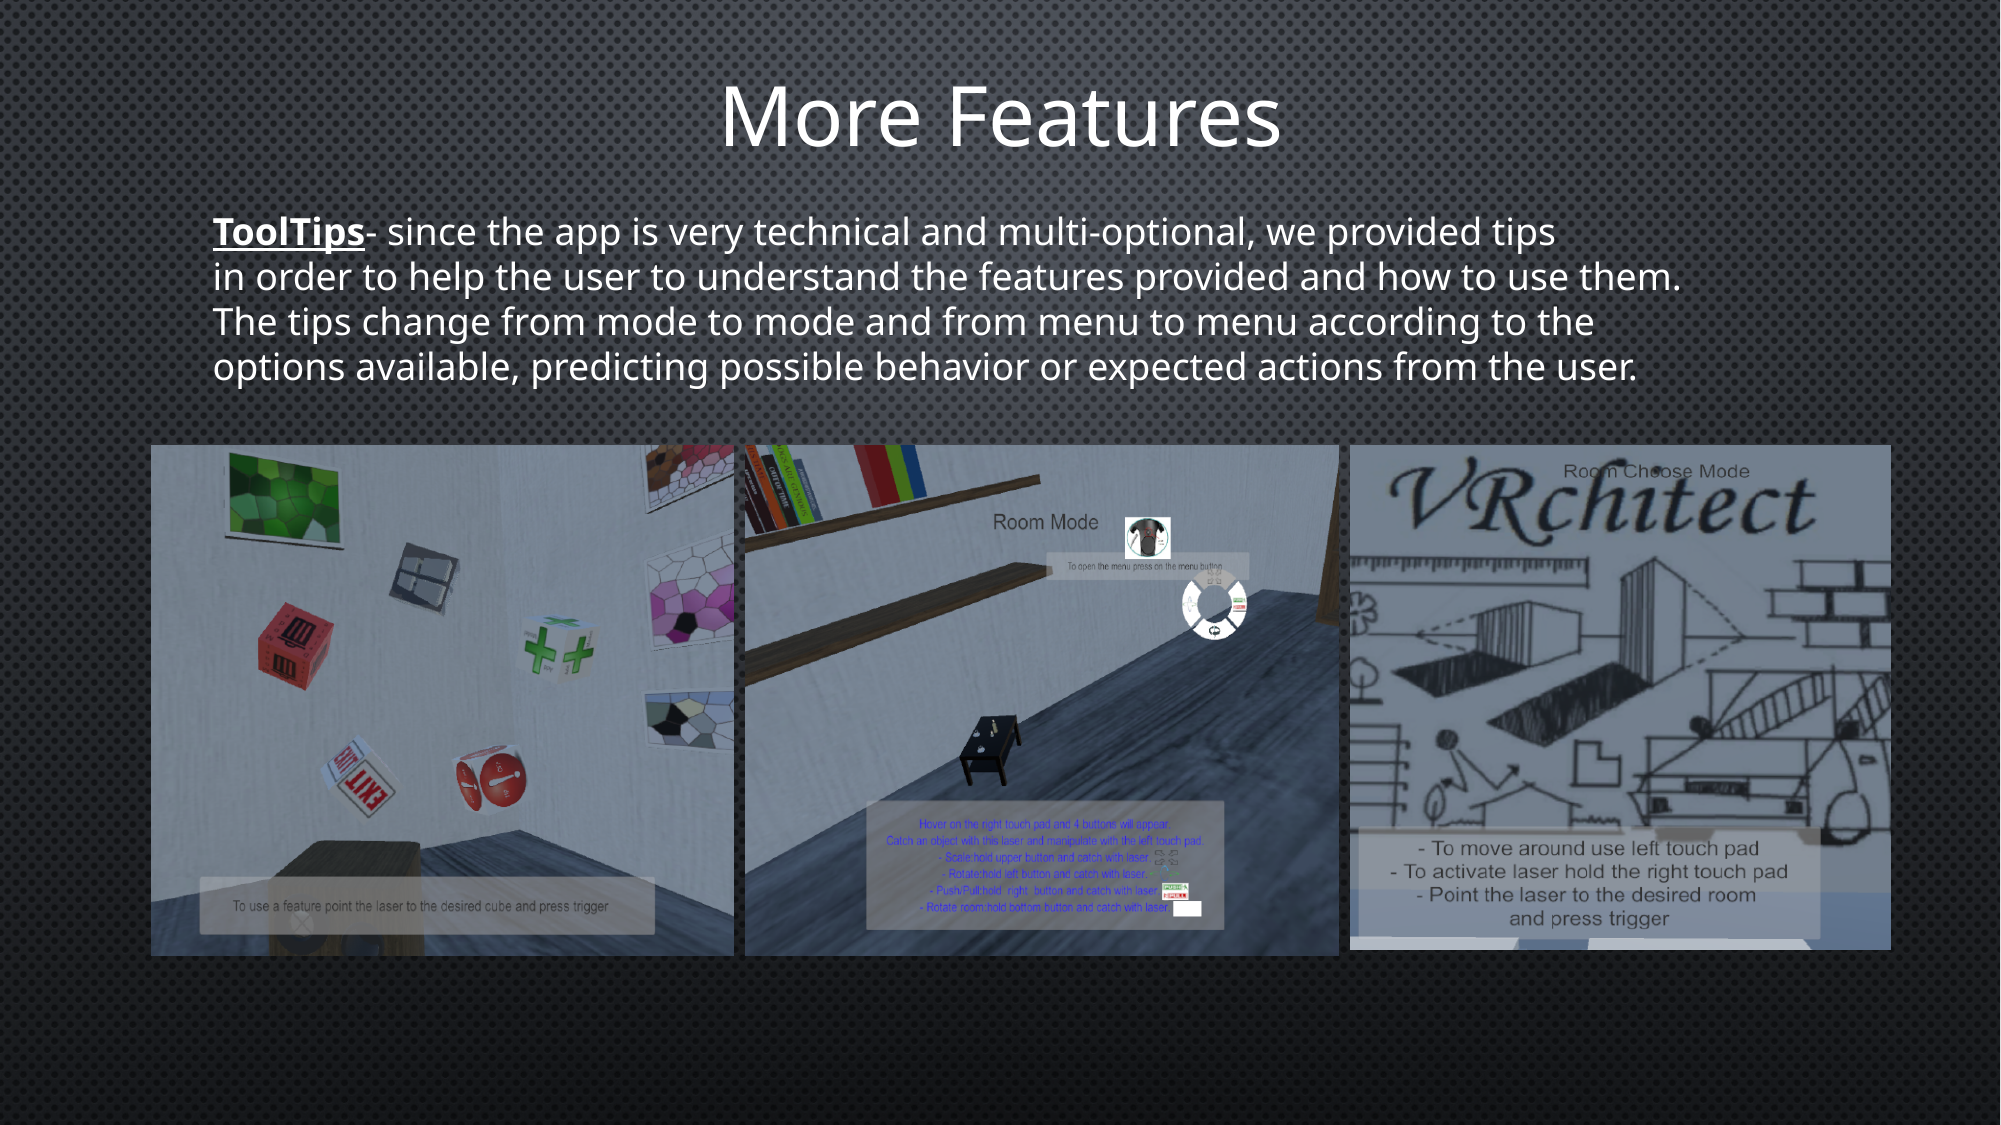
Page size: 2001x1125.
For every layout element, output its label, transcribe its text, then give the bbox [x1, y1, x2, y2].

picture [151, 445, 735, 956]
picture [745, 445, 1340, 956]
text_box More Features ToolTips- since the app is very technical and multi-optional, we provided tips in order to help the user to understand the features provided and how to use them. The tips change from mode to mode and from menu to menu according to the options available, predicting possible behavior or expected actions from the user. [122, 55, 1879, 621]
picture [1350, 445, 1891, 950]
